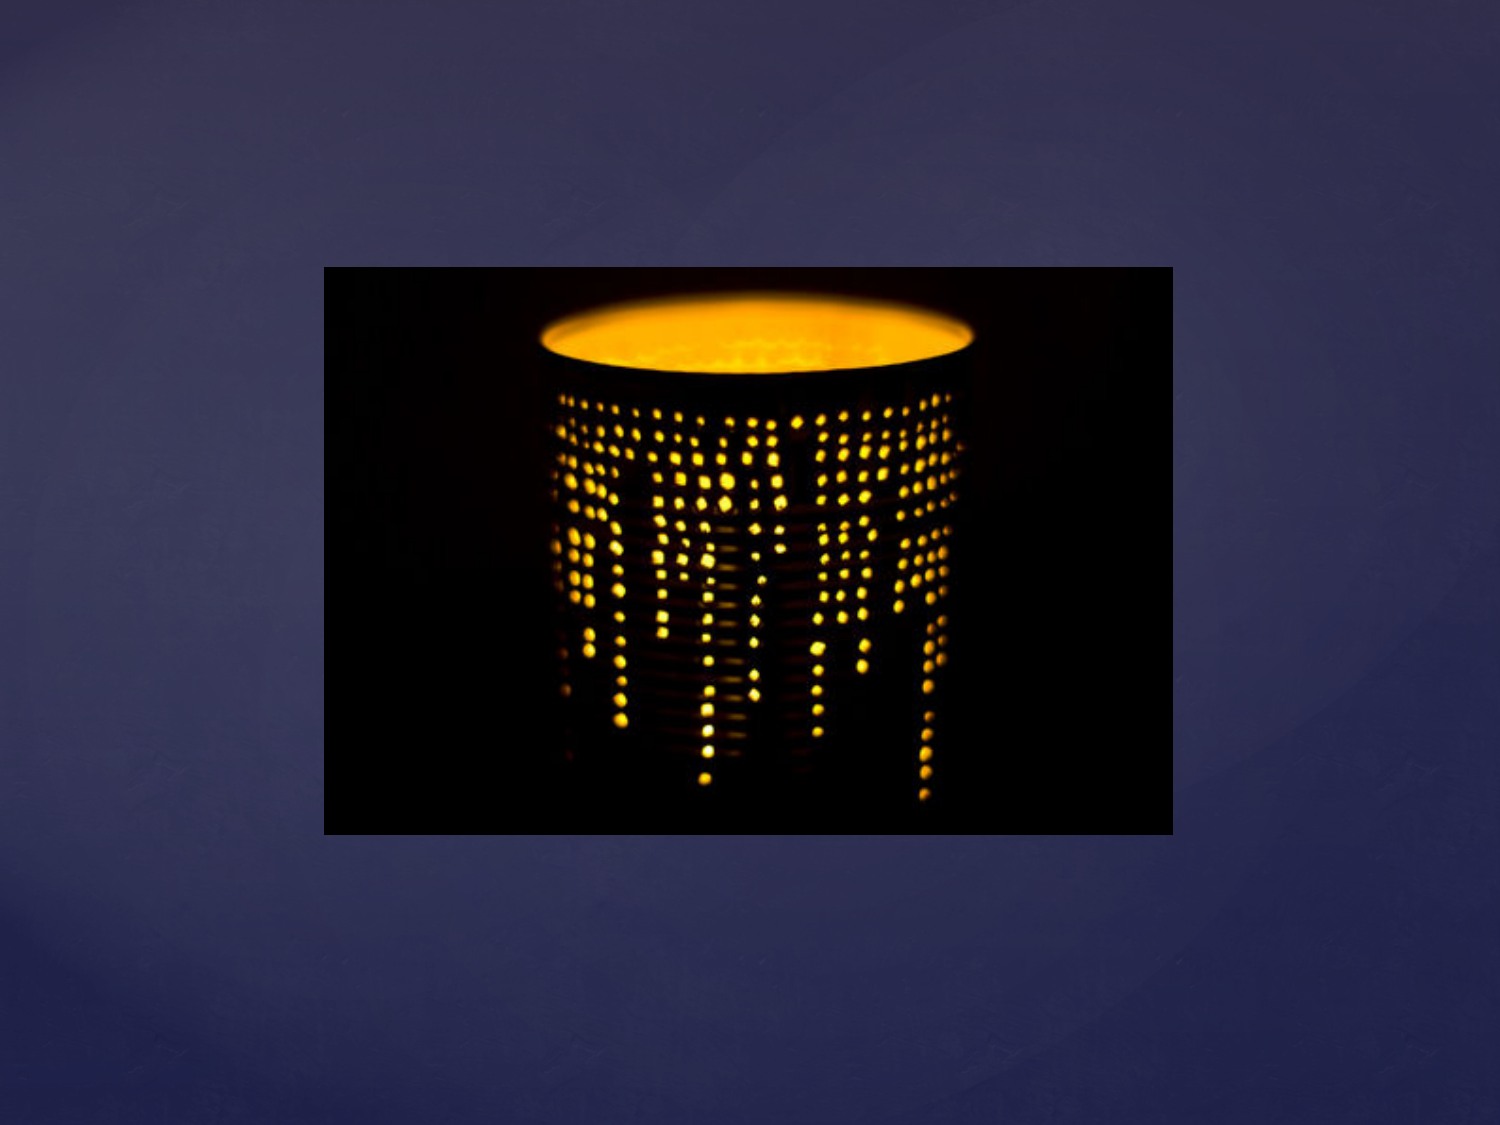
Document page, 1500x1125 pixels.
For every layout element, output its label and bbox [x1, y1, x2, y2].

picture [324, 266, 1173, 835]
